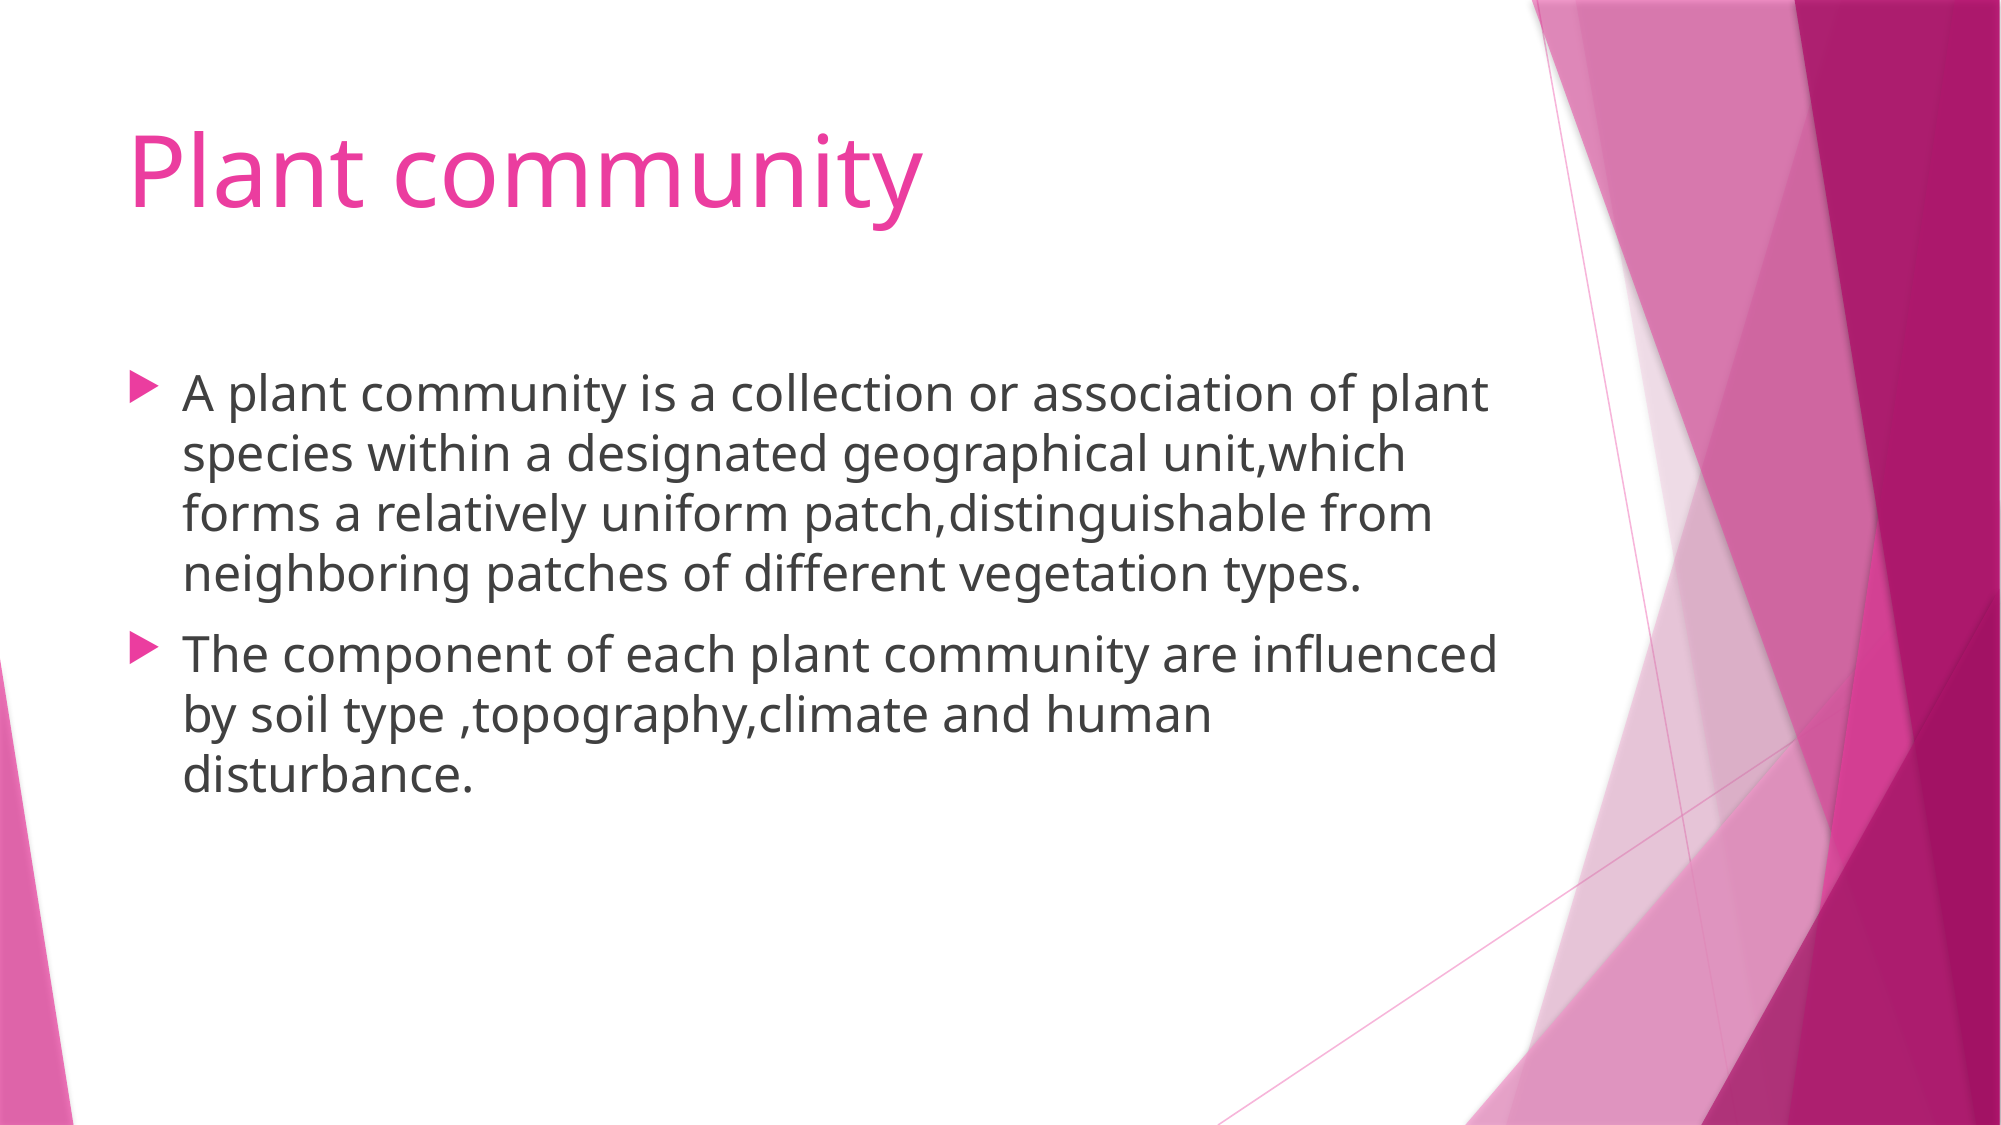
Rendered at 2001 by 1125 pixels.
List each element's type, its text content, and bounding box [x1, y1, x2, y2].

list A plant community is a collection or association of plant species within a designated geographical unit,which forms a relatively uniform patch,distinguishable from neighboring patches of different vegetation types. The component of each plant community are influenced by soil type ,topography,climate and human disturbance. [111, 354, 1522, 992]
title Plant community [111, 99, 1522, 317]
